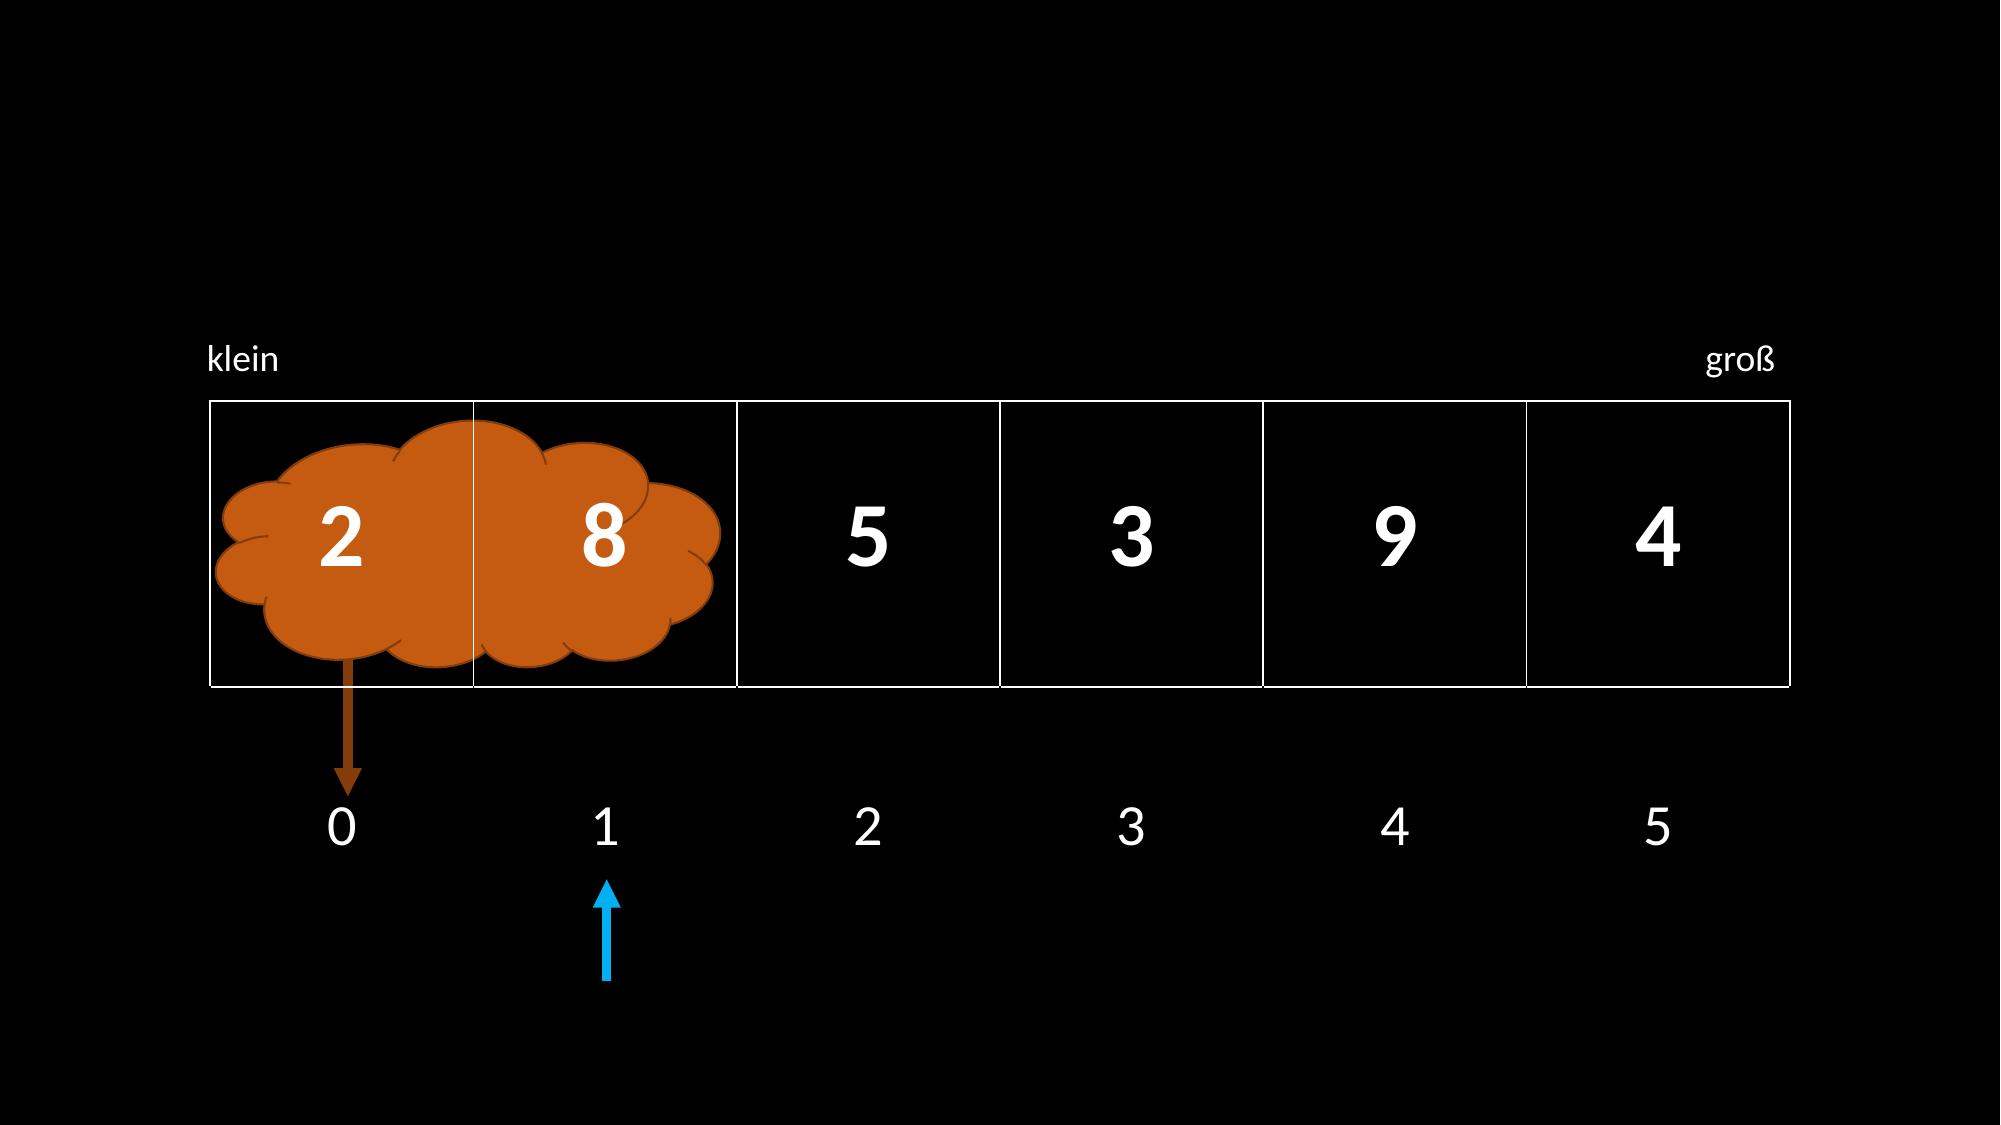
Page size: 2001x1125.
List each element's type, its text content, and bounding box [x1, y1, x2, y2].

table_cell 1 [474, 688, 736, 973]
table_cell 5 [1527, 688, 1789, 973]
table_header 3 [1001, 402, 1262, 686]
table_header 2 [211, 402, 473, 686]
table_header 4 [1527, 402, 1789, 686]
text_box klein [192, 326, 420, 387]
text_box groß [1562, 326, 1790, 387]
table_cell 0 [211, 688, 473, 973]
table_cell 4 [1264, 688, 1526, 973]
table_header 5 [738, 402, 999, 686]
table_cell 3 [1001, 688, 1262, 973]
table_header 8 [474, 402, 736, 686]
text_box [214, 421, 721, 797]
table_header 9 [1264, 402, 1526, 686]
table_cell 2 [738, 688, 999, 973]
